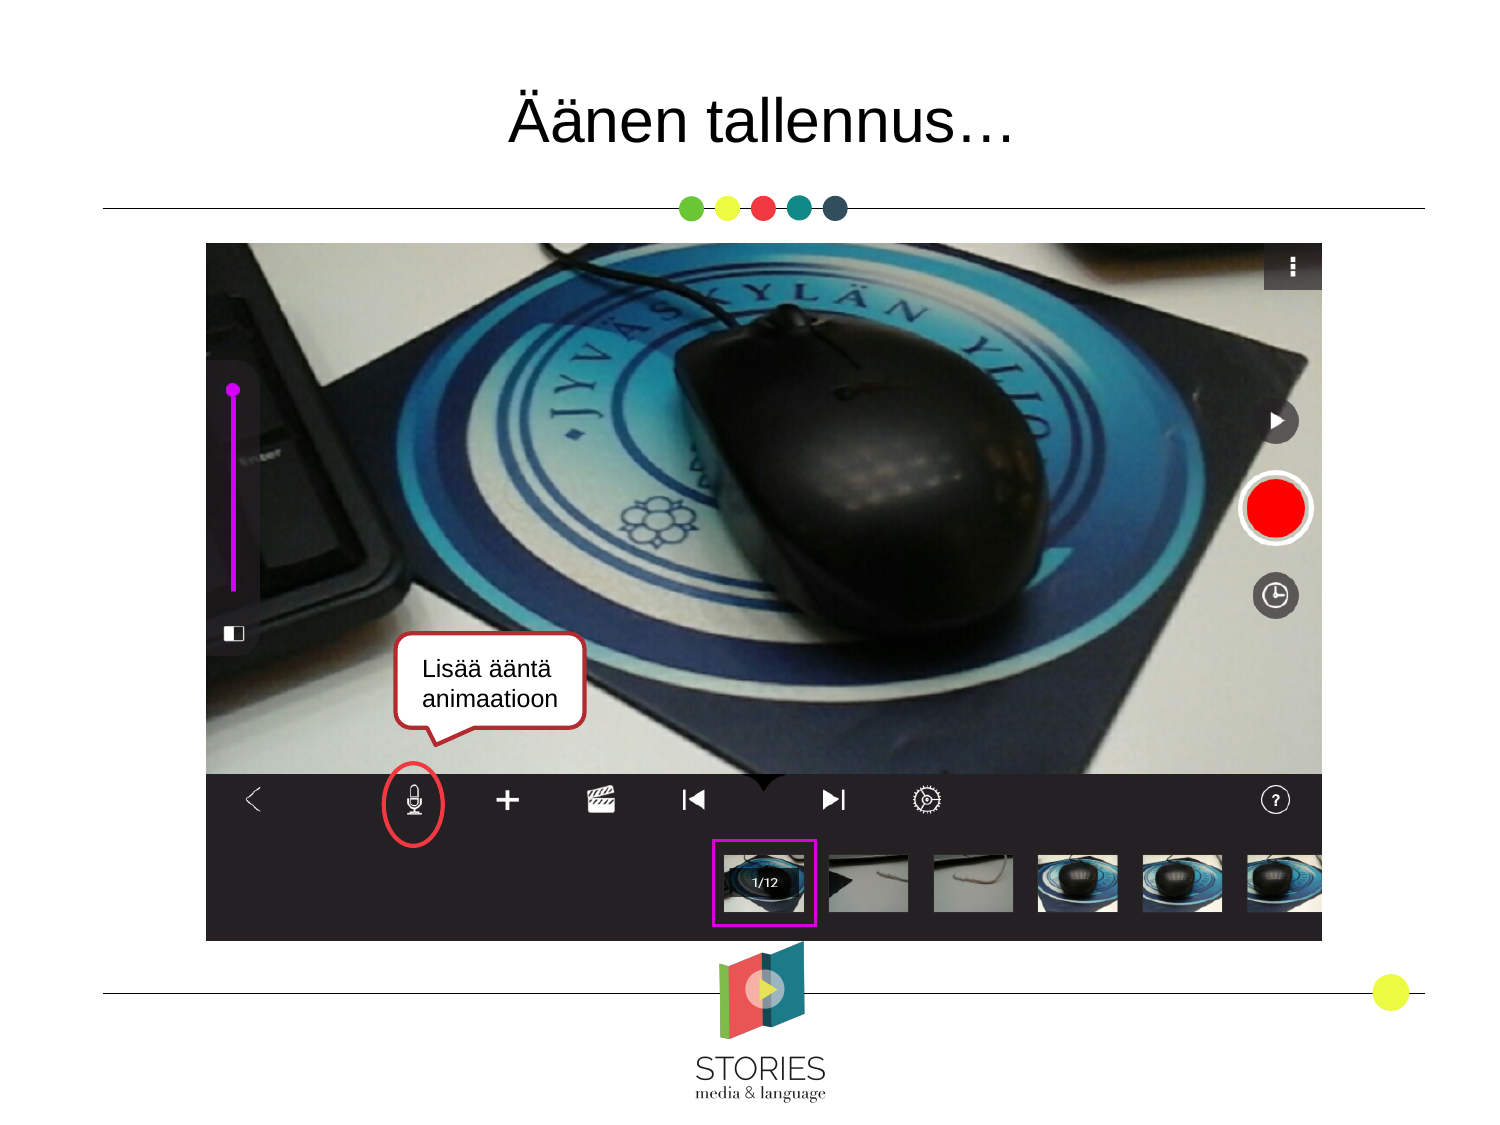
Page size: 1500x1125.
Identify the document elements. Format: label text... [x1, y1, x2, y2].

title Äänen tallennus… [102, 45, 1425, 190]
picture [206, 243, 1322, 1103]
